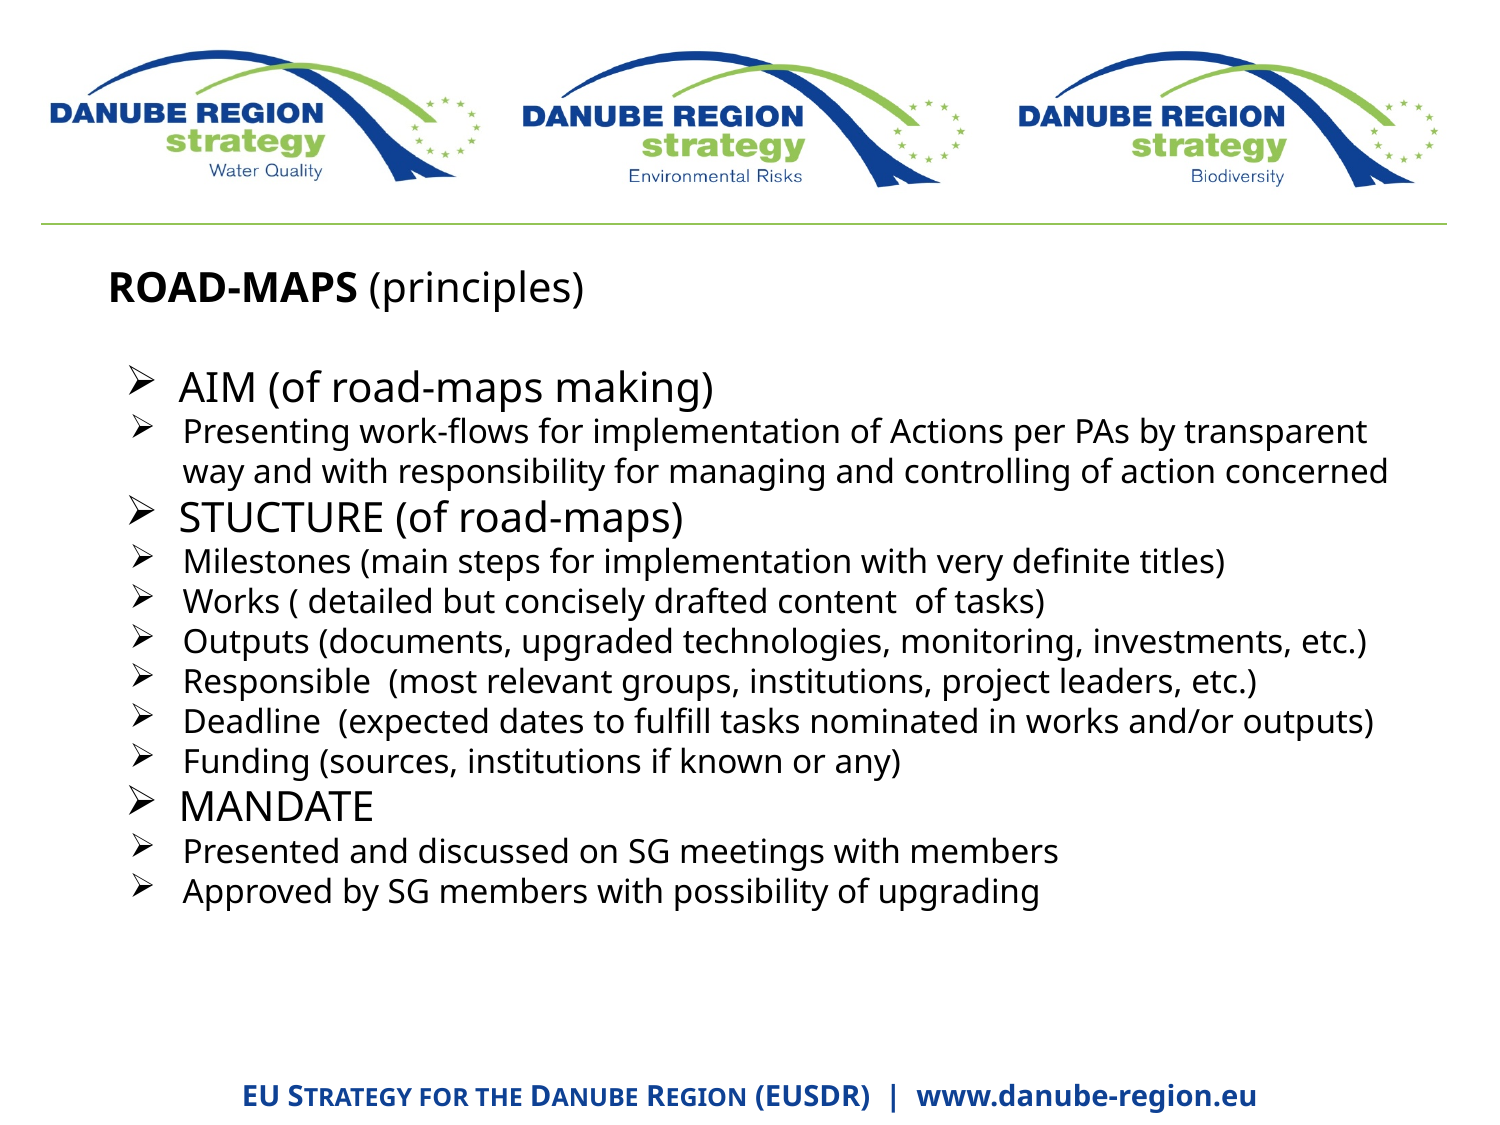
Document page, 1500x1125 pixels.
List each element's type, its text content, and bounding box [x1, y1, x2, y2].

list ROAD-MAPS (principles) AIM (of road-maps making) Presenting work-flows for implementation of Actions per PAs by transparent way and with responsibility for managing and controlling of action concerned STUCTURE (of road-maps) Milestones (main steps for implementation with very definite titles) Works ( detailed but concisely drafted content of tasks) Outputs (documents, upgraded technologies, monitoring, investments, etc.) Responsible (most relevant groups, institutions, project leaders, etc.) Deadline (expected dates to fulfill tasks nominated in works and/or outputs) Funding (sources, institutions if known or any) MANDATE Presented and discussed on SG meetings with members Approved by SG members with possibility of upgrading [92, 253, 1443, 1035]
picture [29, 30, 987, 209]
text_box EU STRATEGY FOR THE DANUBE REGION (EUSDR) | www.danube-region.eu [0, 1070, 1500, 1120]
picture [997, 30, 1460, 209]
